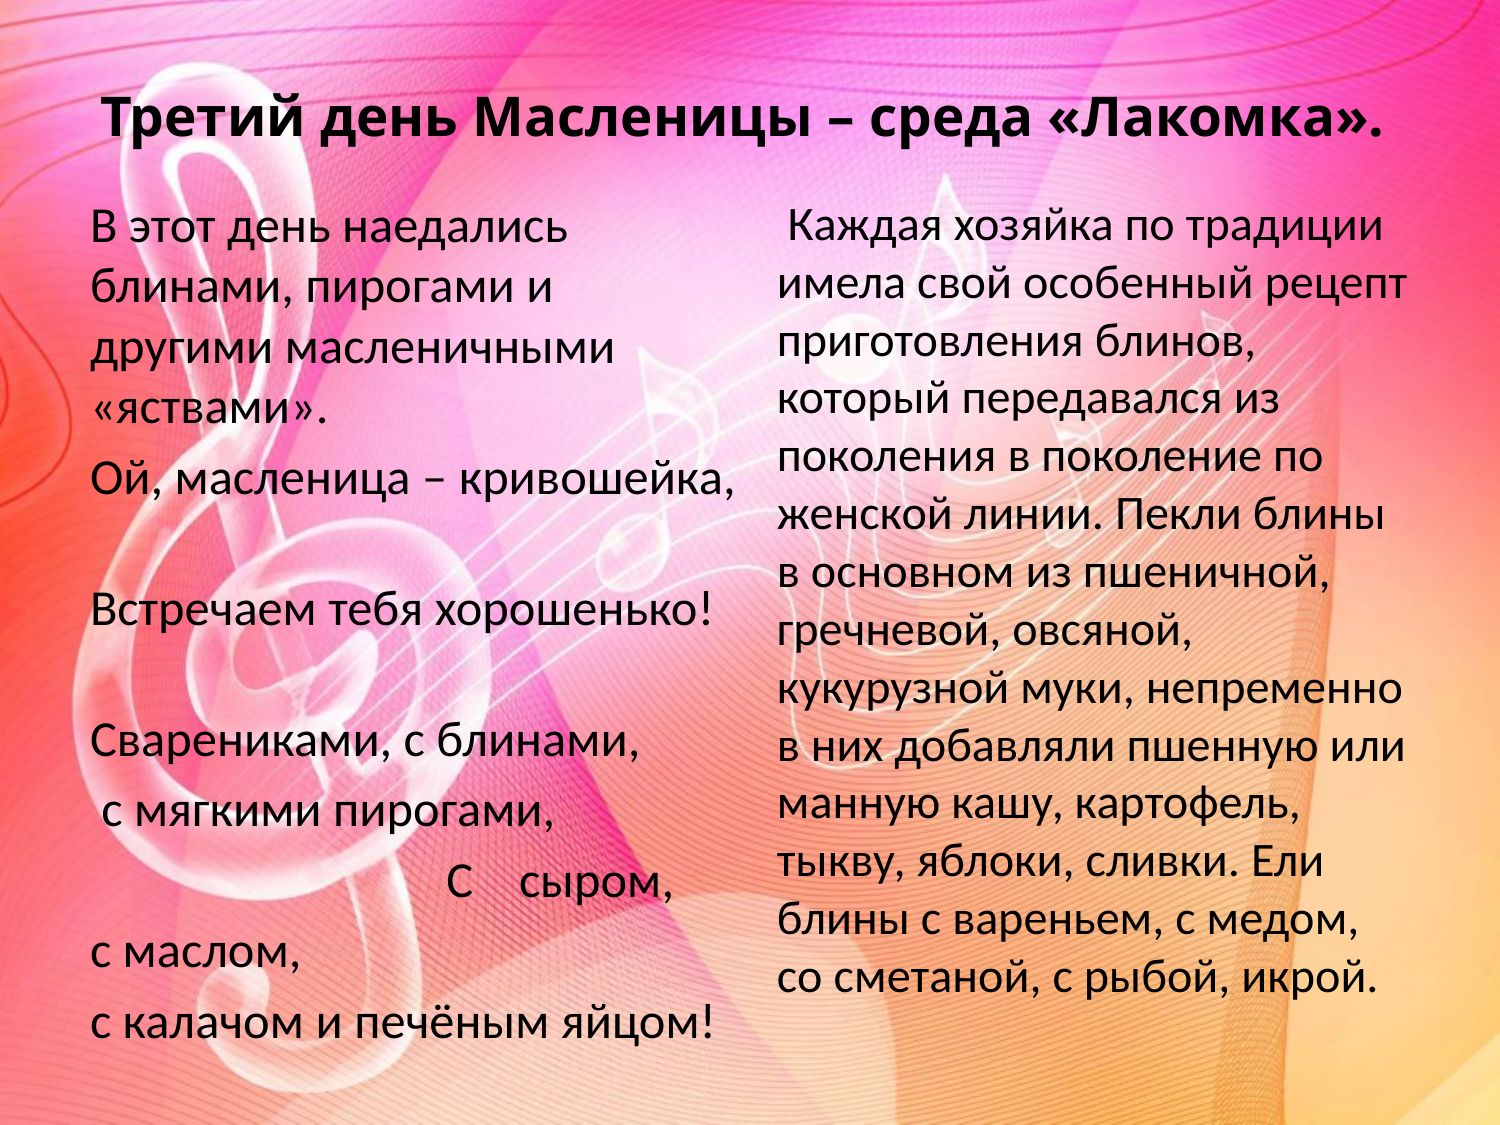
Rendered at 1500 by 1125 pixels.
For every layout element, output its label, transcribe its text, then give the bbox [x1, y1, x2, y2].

list Каждая хозяйка по традиции имела свой особенный рецепт приготовления блинов, который передавался из поколения в поколение по женской линии. Пекли блины в основном из пшеничной, гречневой, овсяной, кукурузной муки, непременно в них добавляли пшенную или манную кашу, картофель, тыкву, яблоки, сливки. Ели блины с вареньем, с медом, со сметаной, с рыбой, икрой. [761, 184, 1425, 1094]
title Третий день Масленицы – среда «Лакомка». [75, 45, 1425, 184]
list В этот день наедались блинами, пирогами и другими масленичными «яствами». Ой, масленица – кривошейка, Встречаем тебя хорошенько! Сварениками, с блинами, с мягкими пирогами, С сыром, с маслом, с калачом и печёным яйцом! [75, 184, 761, 1094]
picture [0, 0, 1500, 1125]
